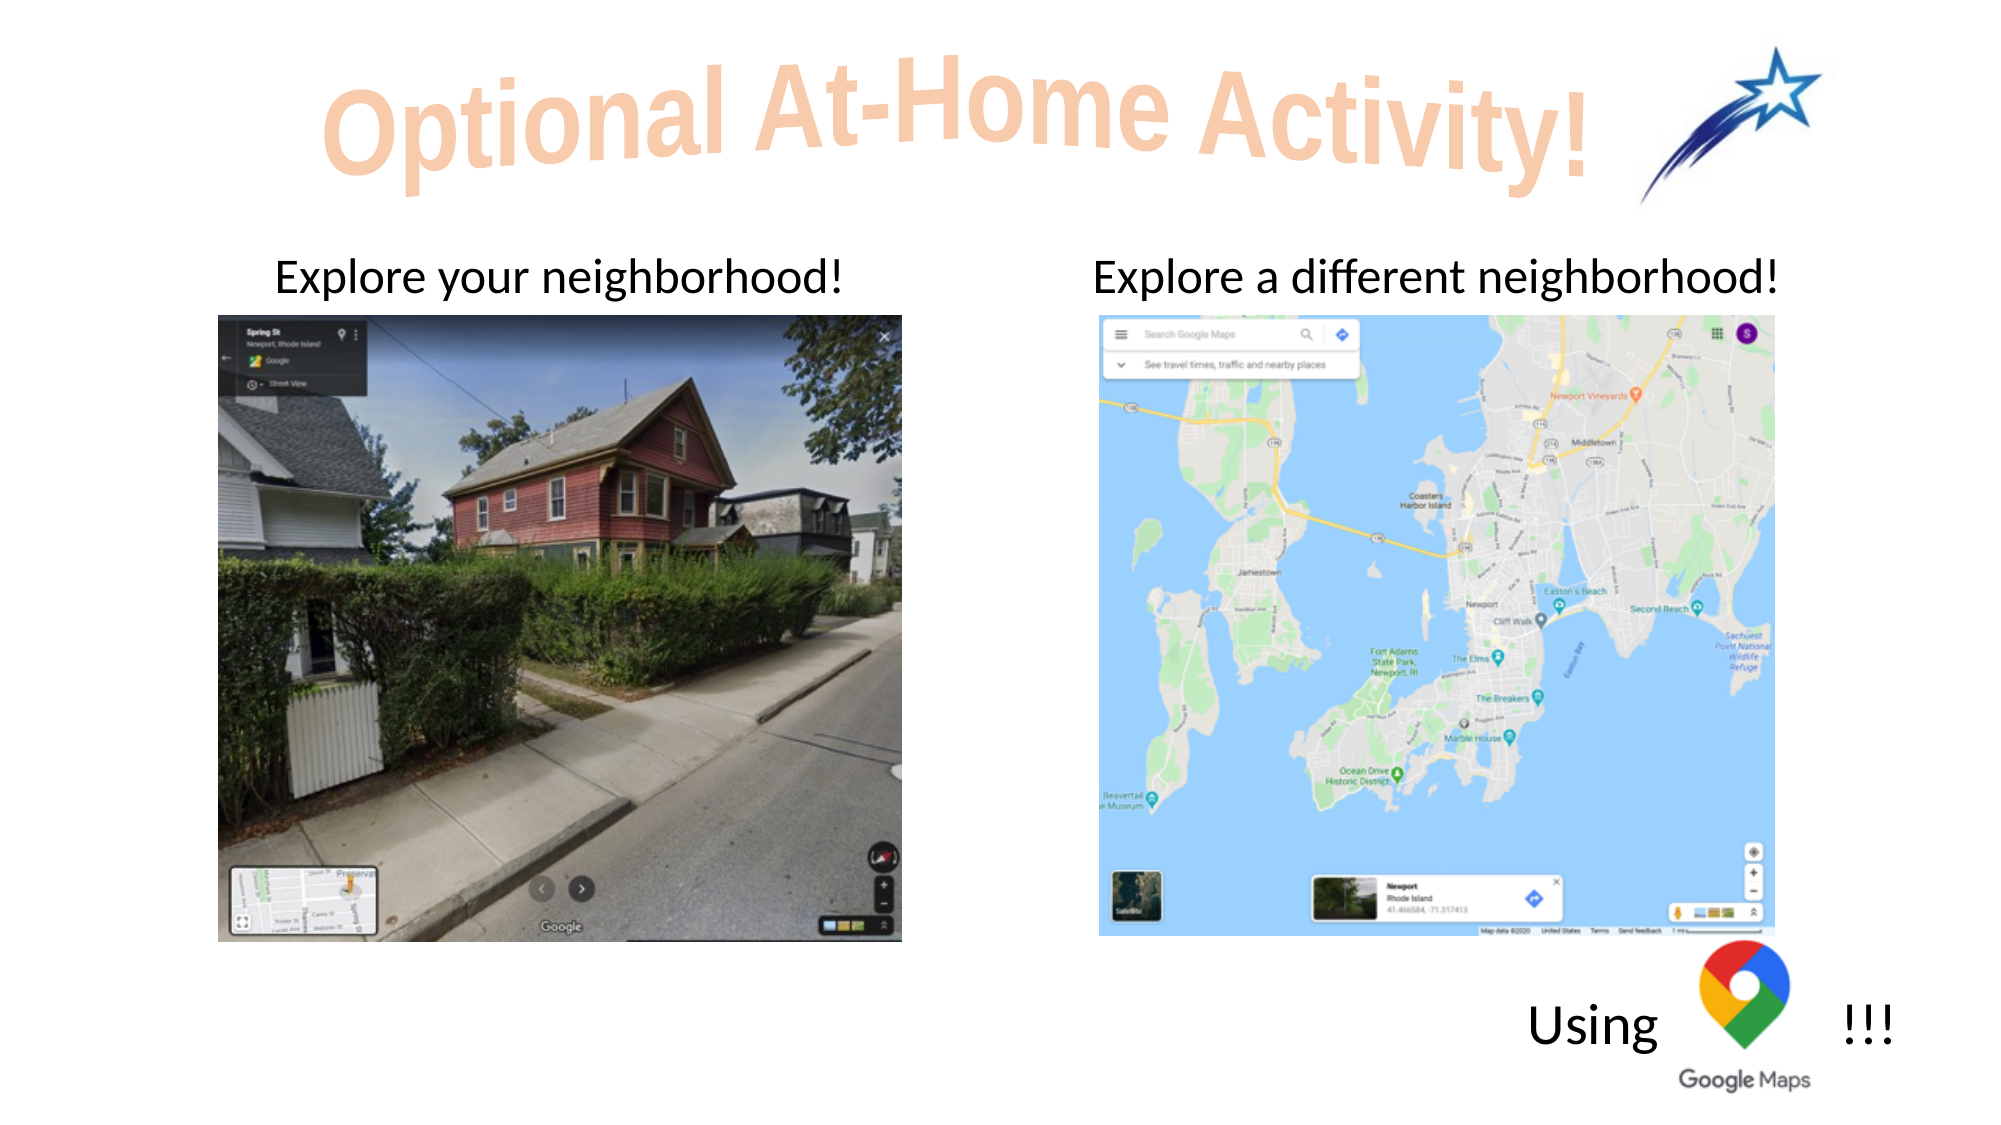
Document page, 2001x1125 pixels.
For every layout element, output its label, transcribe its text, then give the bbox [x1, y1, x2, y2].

text_box !!! [1878, 978, 1913, 1064]
picture [218, 315, 902, 942]
text_box Explore a different neighborhood! [1077, 236, 1797, 312]
text_box Explore your neighborhood! [259, 236, 860, 312]
picture [1585, 9, 1878, 243]
text_box Using [1513, 978, 1612, 1064]
picture [1099, 315, 1878, 1117]
